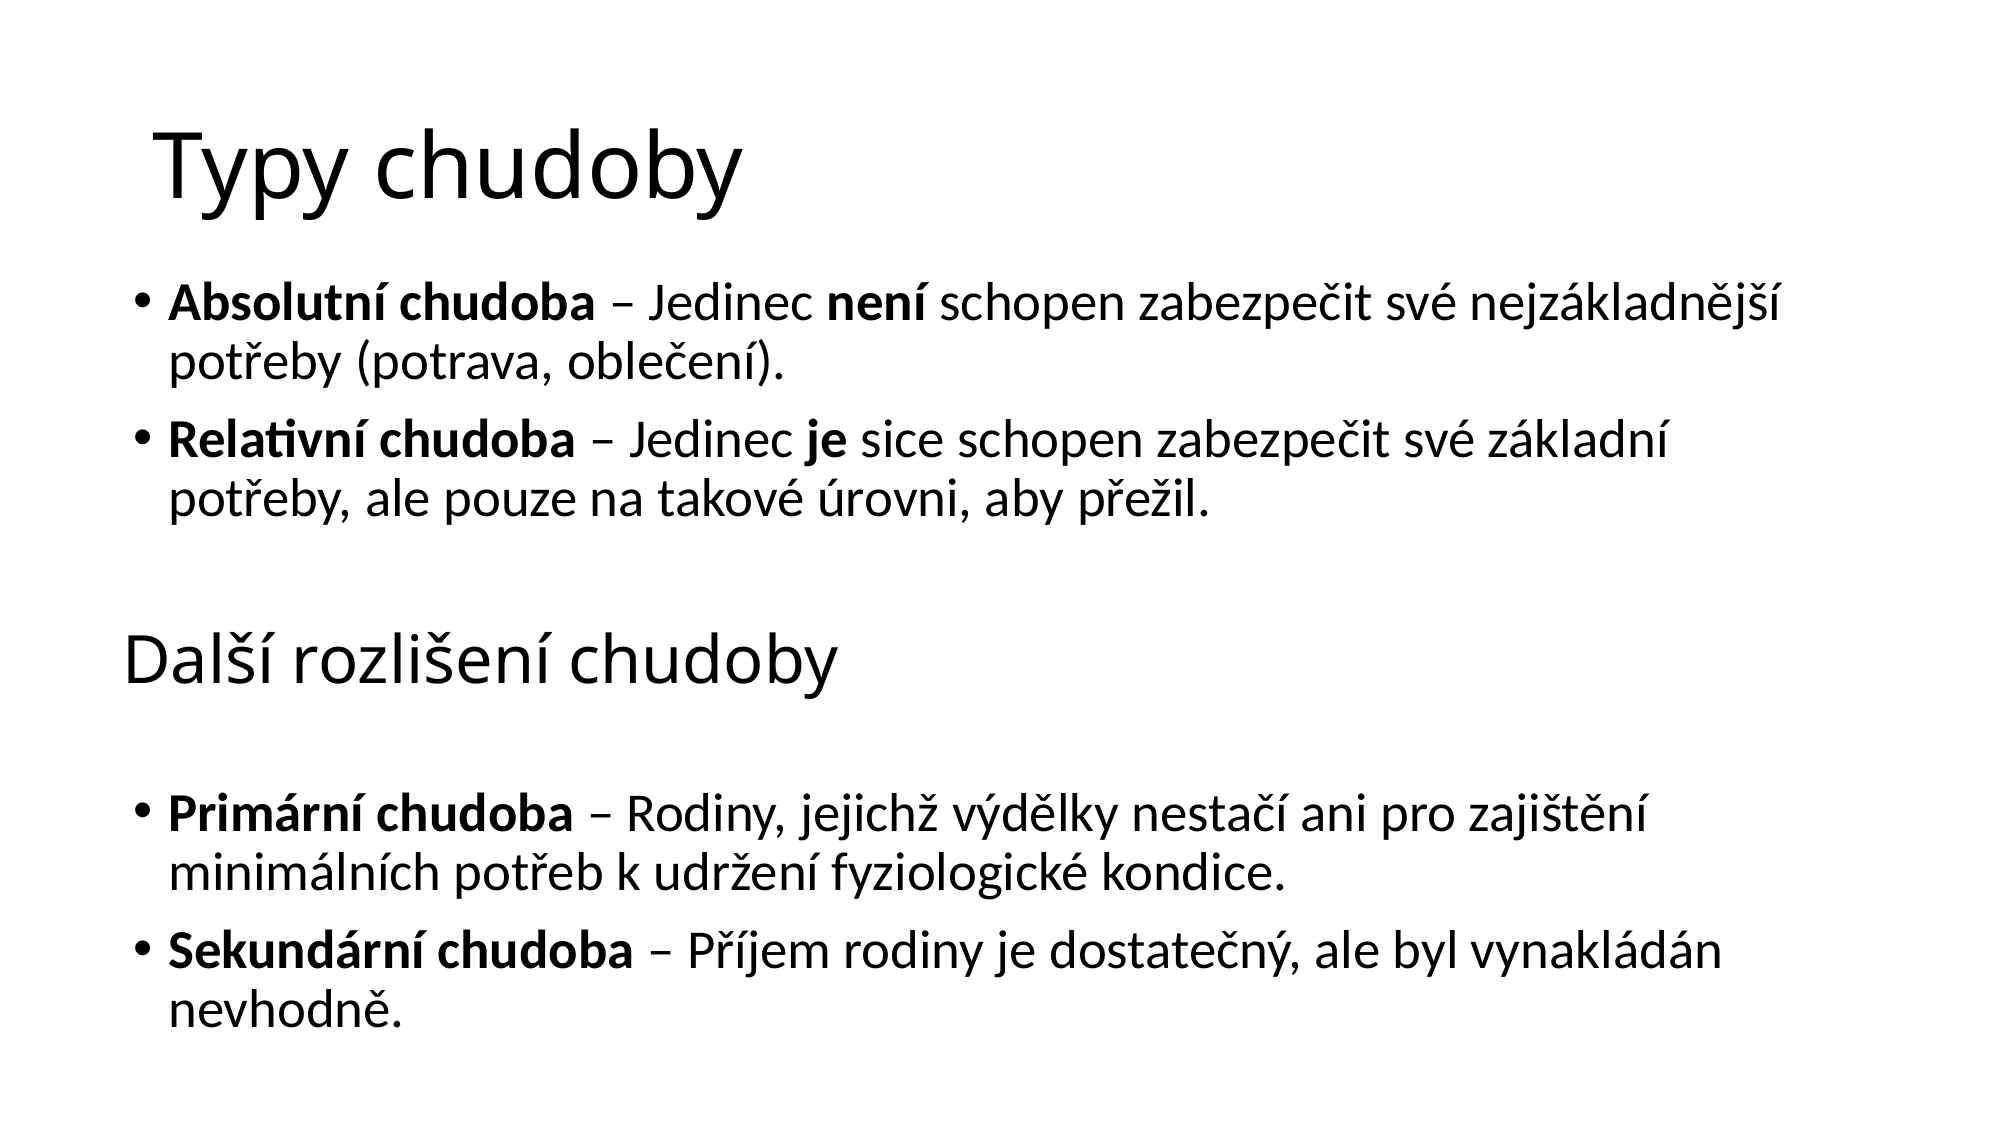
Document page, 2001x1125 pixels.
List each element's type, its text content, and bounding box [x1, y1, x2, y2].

list Absolutní chudoba – Jedinec není schopen zabezpečit své nejzákladnější potřeby (potrava, oblečení). Relativní chudoba – Jedinec je sice schopen zabezpečit své základní potřeby, ale pouze na takové úrovni, aby přežil. Primární chudoba – Rodiny, jejichž výdělky nestačí ani pro zajištění minimálních potřeb k udržení fyziologické kondice. Sekundární chudoba – Příjem rodiny je dostatečný, ale byl vynakládán nevhodně. [118, 265, 1878, 1048]
text_box Další rozlišení chudoby [122, 616, 1882, 860]
title Typy chudoby [137, 59, 1863, 265]
